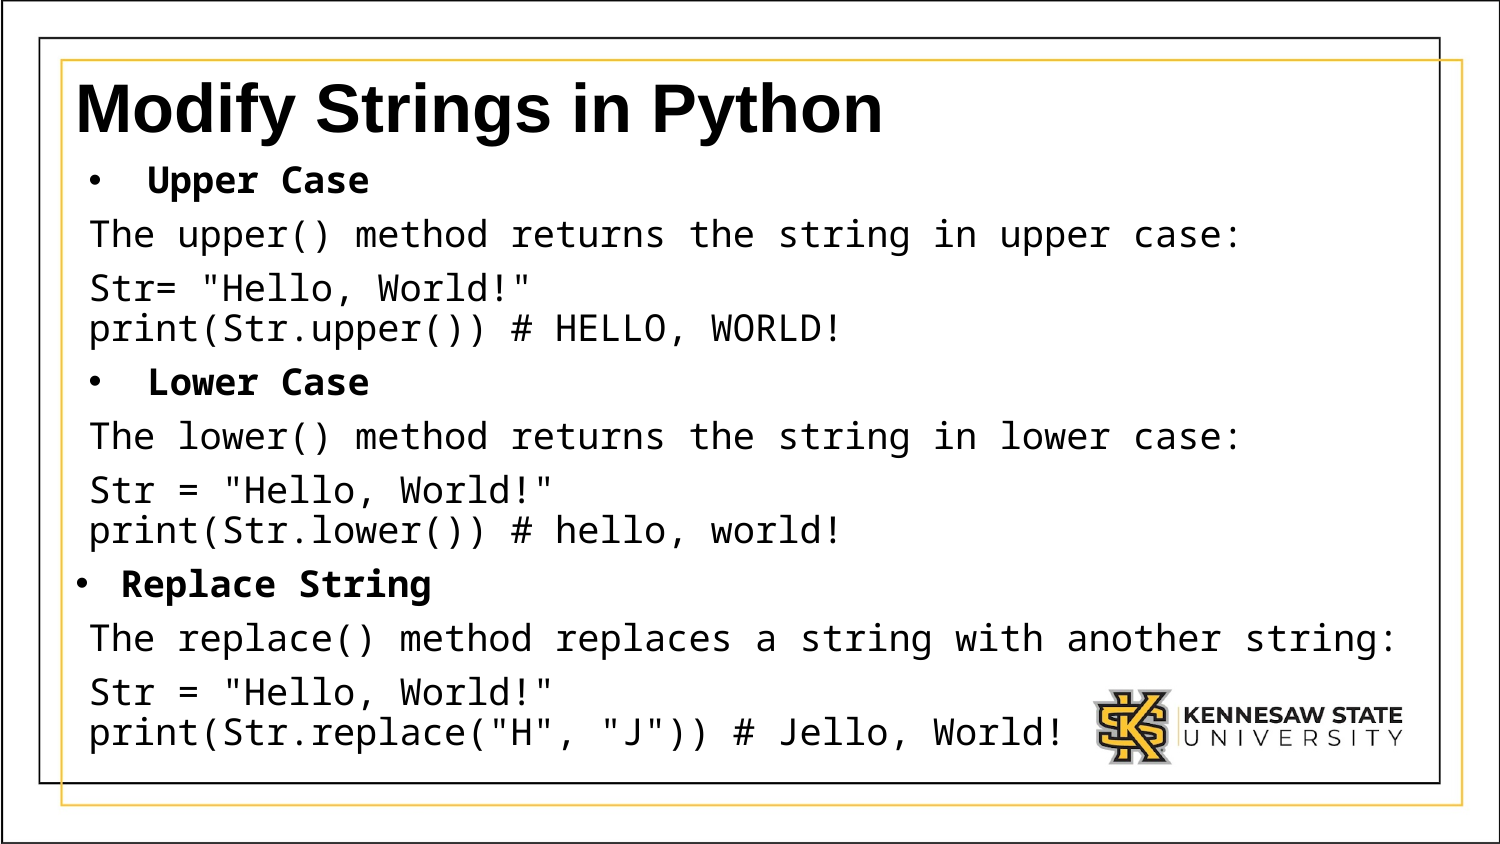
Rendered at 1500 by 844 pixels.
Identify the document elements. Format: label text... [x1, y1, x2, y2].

title Modify Strings in Python [60, 62, 1442, 154]
picture [0, 0, 1500, 844]
list Upper Case The upper() method returns the string in upper case: Str= "Hello, World!" print(Str.upper()) # HELLO, WORLD! Lower Case The lower() method returns the string in lower case: Str = "Hello, World!" print(Str.lower()) # hello, world! Replace String The replace() method replaces a string with another string: Str = "Hello, World!" print(Str.replace("H", "J")) # Jello, World! [60, 154, 1442, 772]
